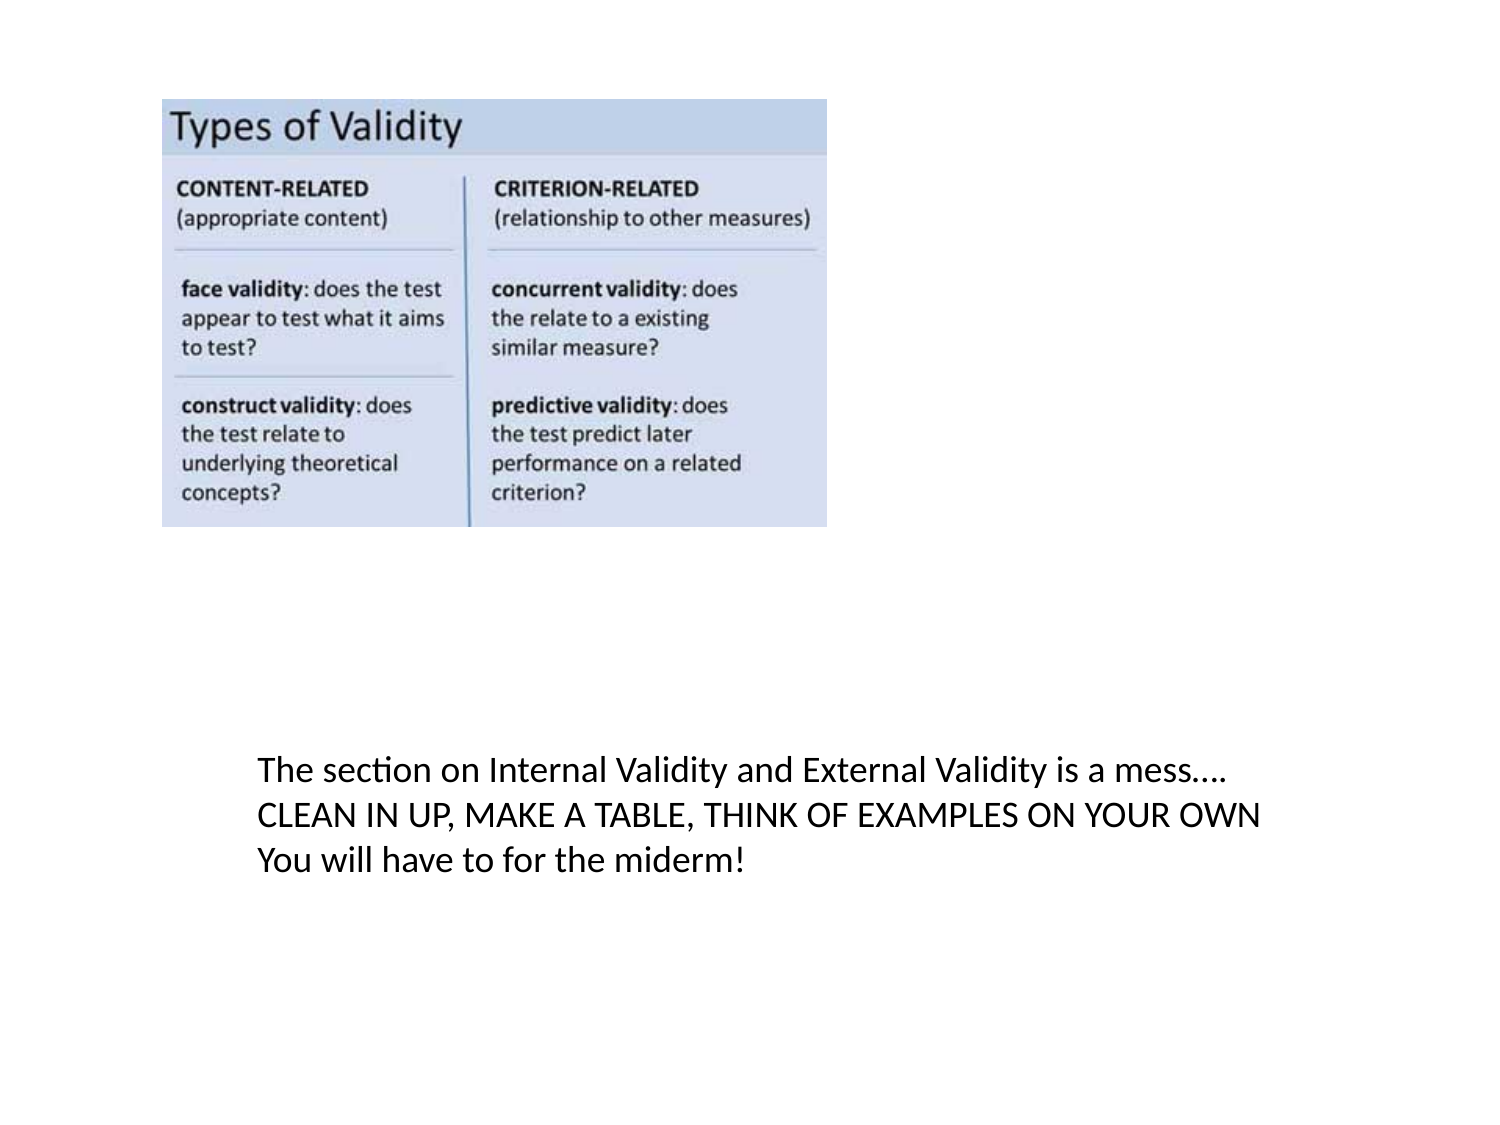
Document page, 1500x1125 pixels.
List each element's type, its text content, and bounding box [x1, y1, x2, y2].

picture [162, 99, 827, 527]
text_box The section on Internal Validity and External Validity is a mess…. CLEAN IN UP, MAKE A TABLE, THINK OF EXAMPLES ON YOUR OWN You will have to for the miderm! [242, 737, 1277, 888]
